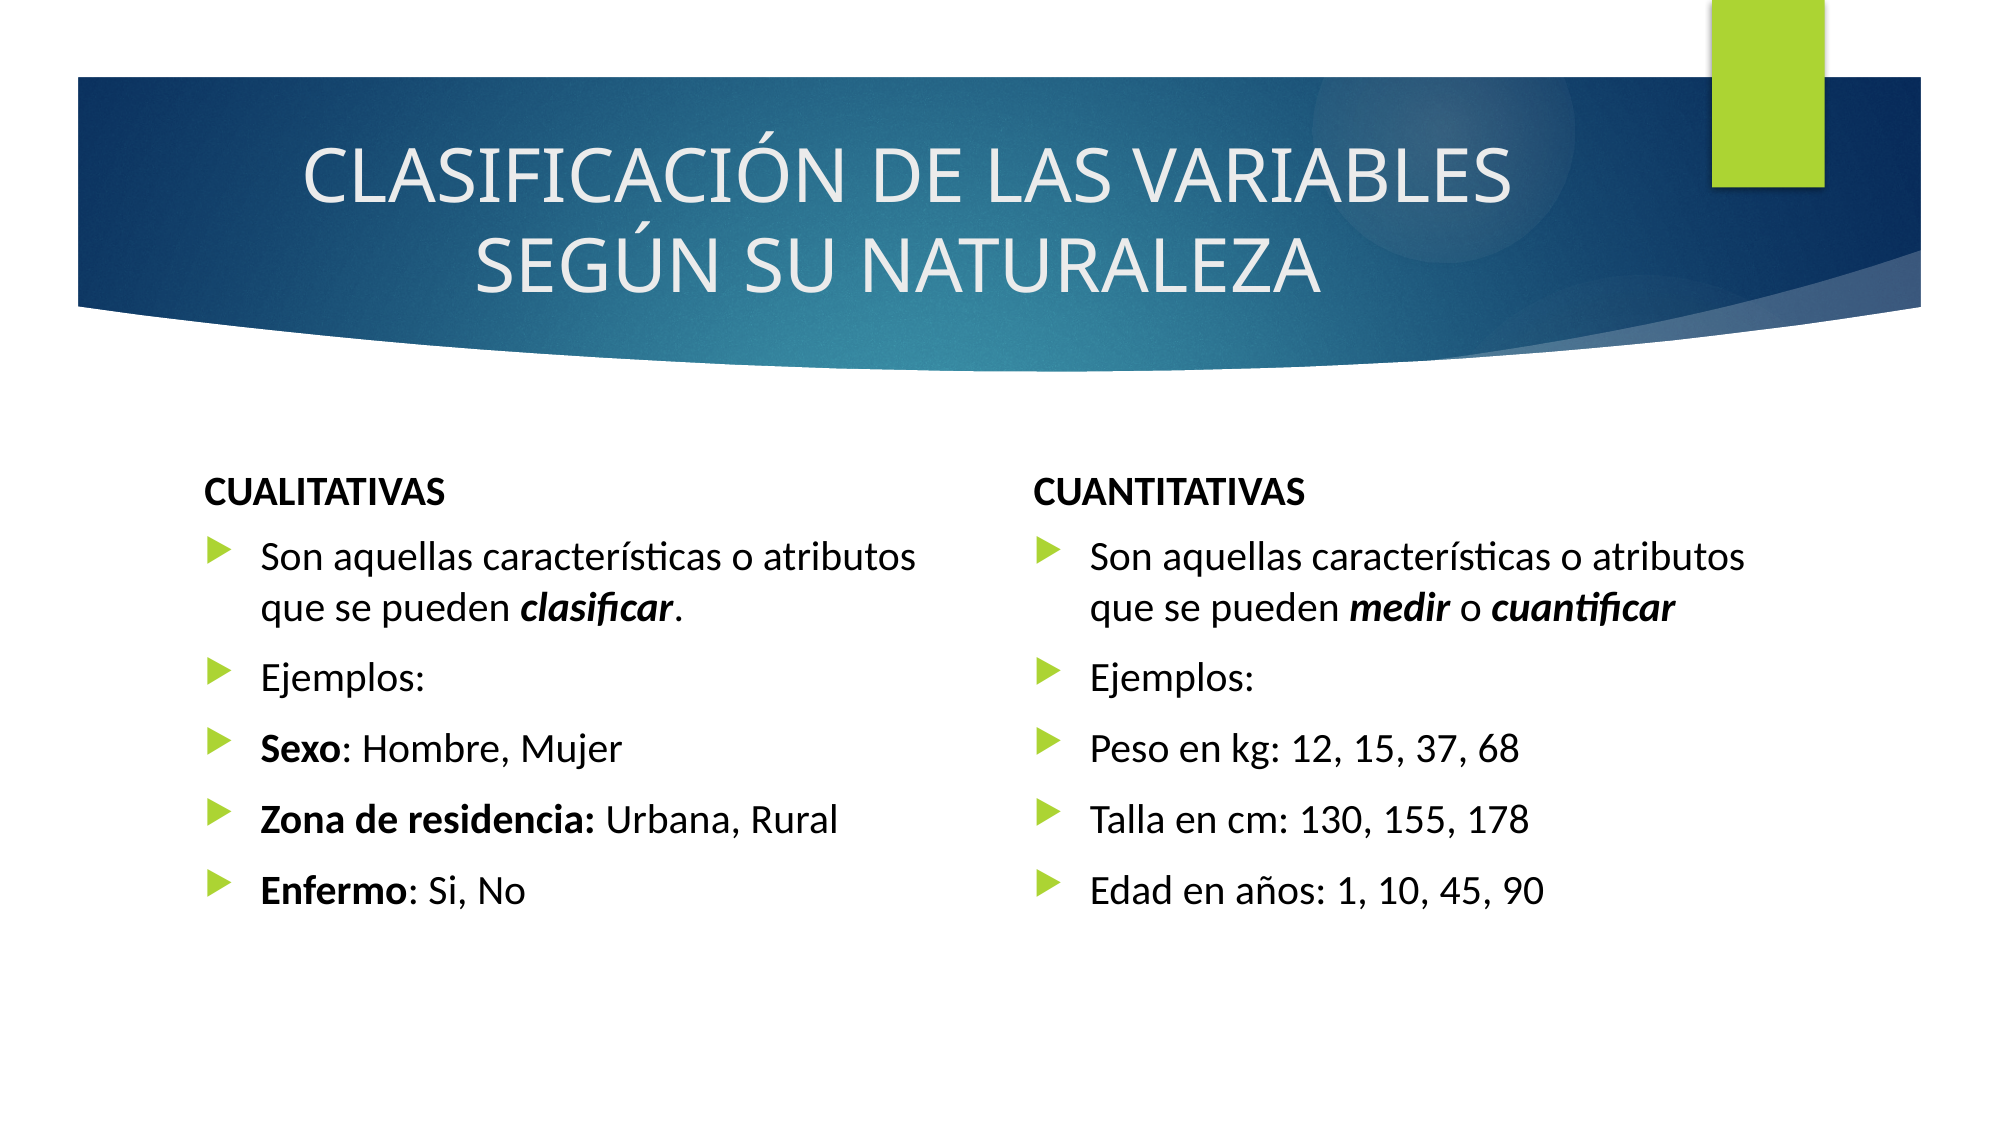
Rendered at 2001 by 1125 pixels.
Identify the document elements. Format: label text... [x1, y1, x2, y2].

list Son aquellas características o atributos que se pueden clasificar. Ejemplos: Sexo: Hombre, Mujer Zona de residencia: Urbana, Rural Enfermo: Si, No [189, 521, 981, 988]
title CLASIFICACIÓN DE LAS VARIABLES SEGÚN SU NATURALEZA [189, 159, 1627, 276]
list Son aquellas características o atributos que se pueden medir o cuantificar Ejemplos: Peso en kg: 12, 15, 37, 68 Talla en cm: 130, 155, 178 Edad en años: 1, 10, 45, 90 [1018, 521, 1810, 988]
list CUANTITATIVAS [1018, 361, 1810, 521]
list CUALITATIVAS [189, 361, 981, 521]
